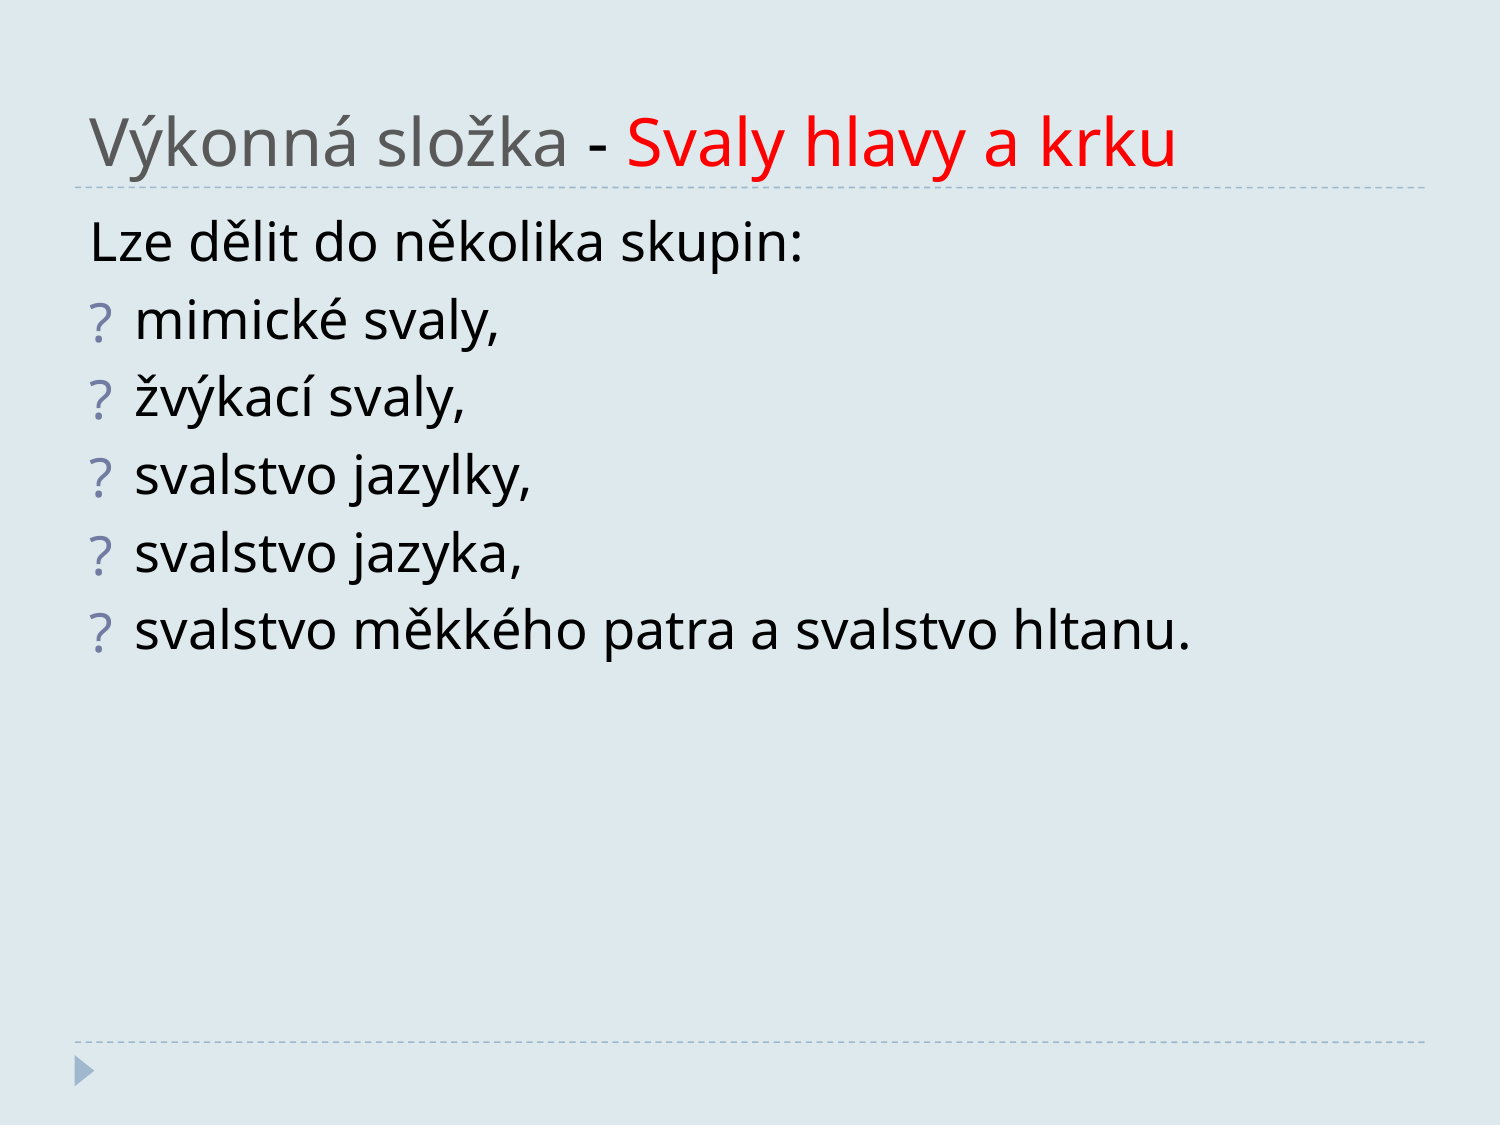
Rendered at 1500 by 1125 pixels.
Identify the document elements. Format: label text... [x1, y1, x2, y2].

text_box Lze dělit do několika skupin: mimické svaly, žvýkací svaly, svalstvo jazylky, svalstvo jazyka, svalstvo měkkého patra a svalstvo hltanu. [75, 200, 1425, 1010]
text_box Výkonná složka - Svaly hlavy a krku [75, 24, 1425, 188]
